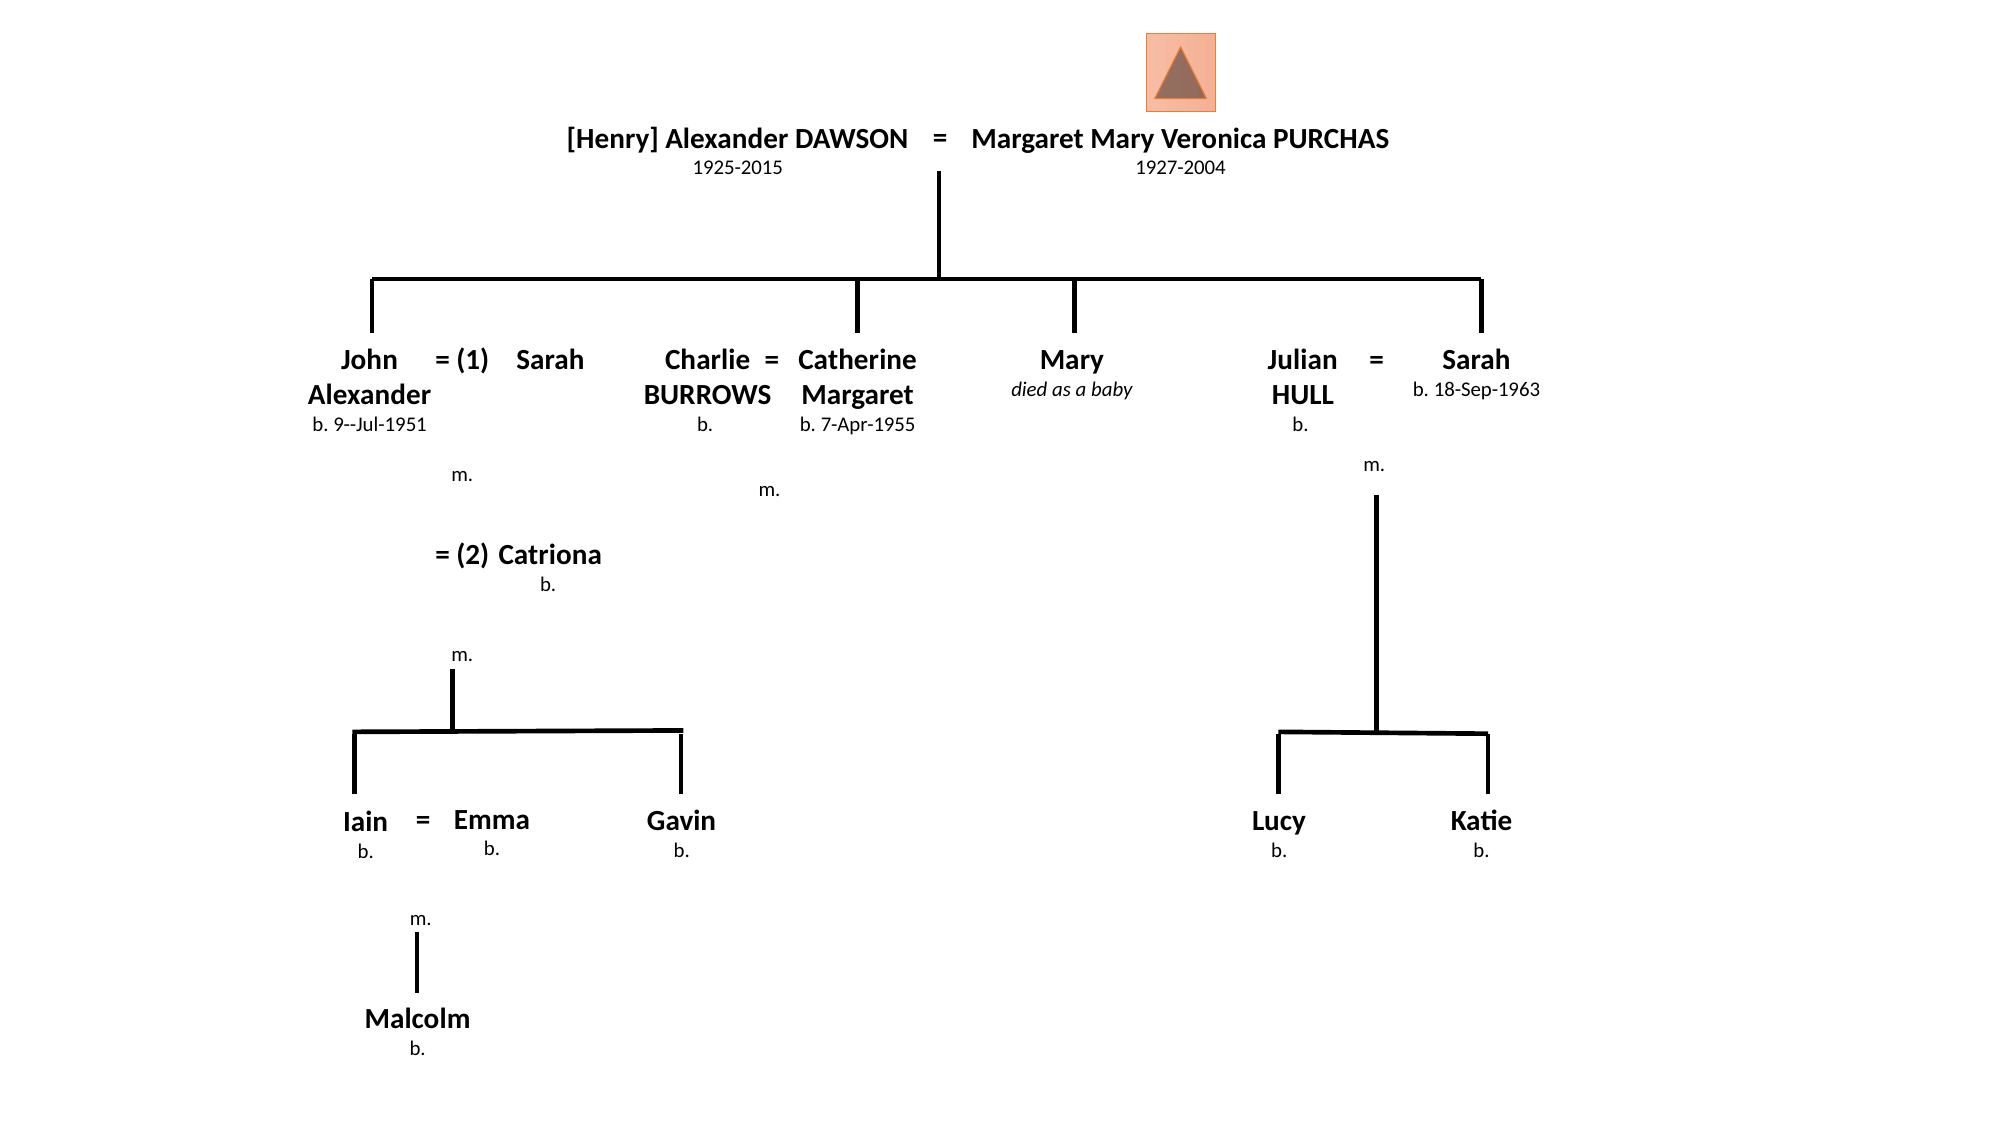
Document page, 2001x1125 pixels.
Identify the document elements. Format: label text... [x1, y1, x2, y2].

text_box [627, 333, 933, 510]
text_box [289, 333, 618, 702]
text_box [327, 792, 546, 939]
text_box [550, 111, 1407, 198]
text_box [1252, 333, 1557, 521]
text_box Katie b. [1435, 793, 1528, 894]
text_box [1146, 33, 1216, 111]
text_box Gavin b. [631, 793, 732, 869]
text_box Lucy b. [1237, 793, 1321, 894]
text_box Malcolm b. [349, 992, 486, 1067]
text_box Mary died as a baby [996, 333, 1148, 433]
